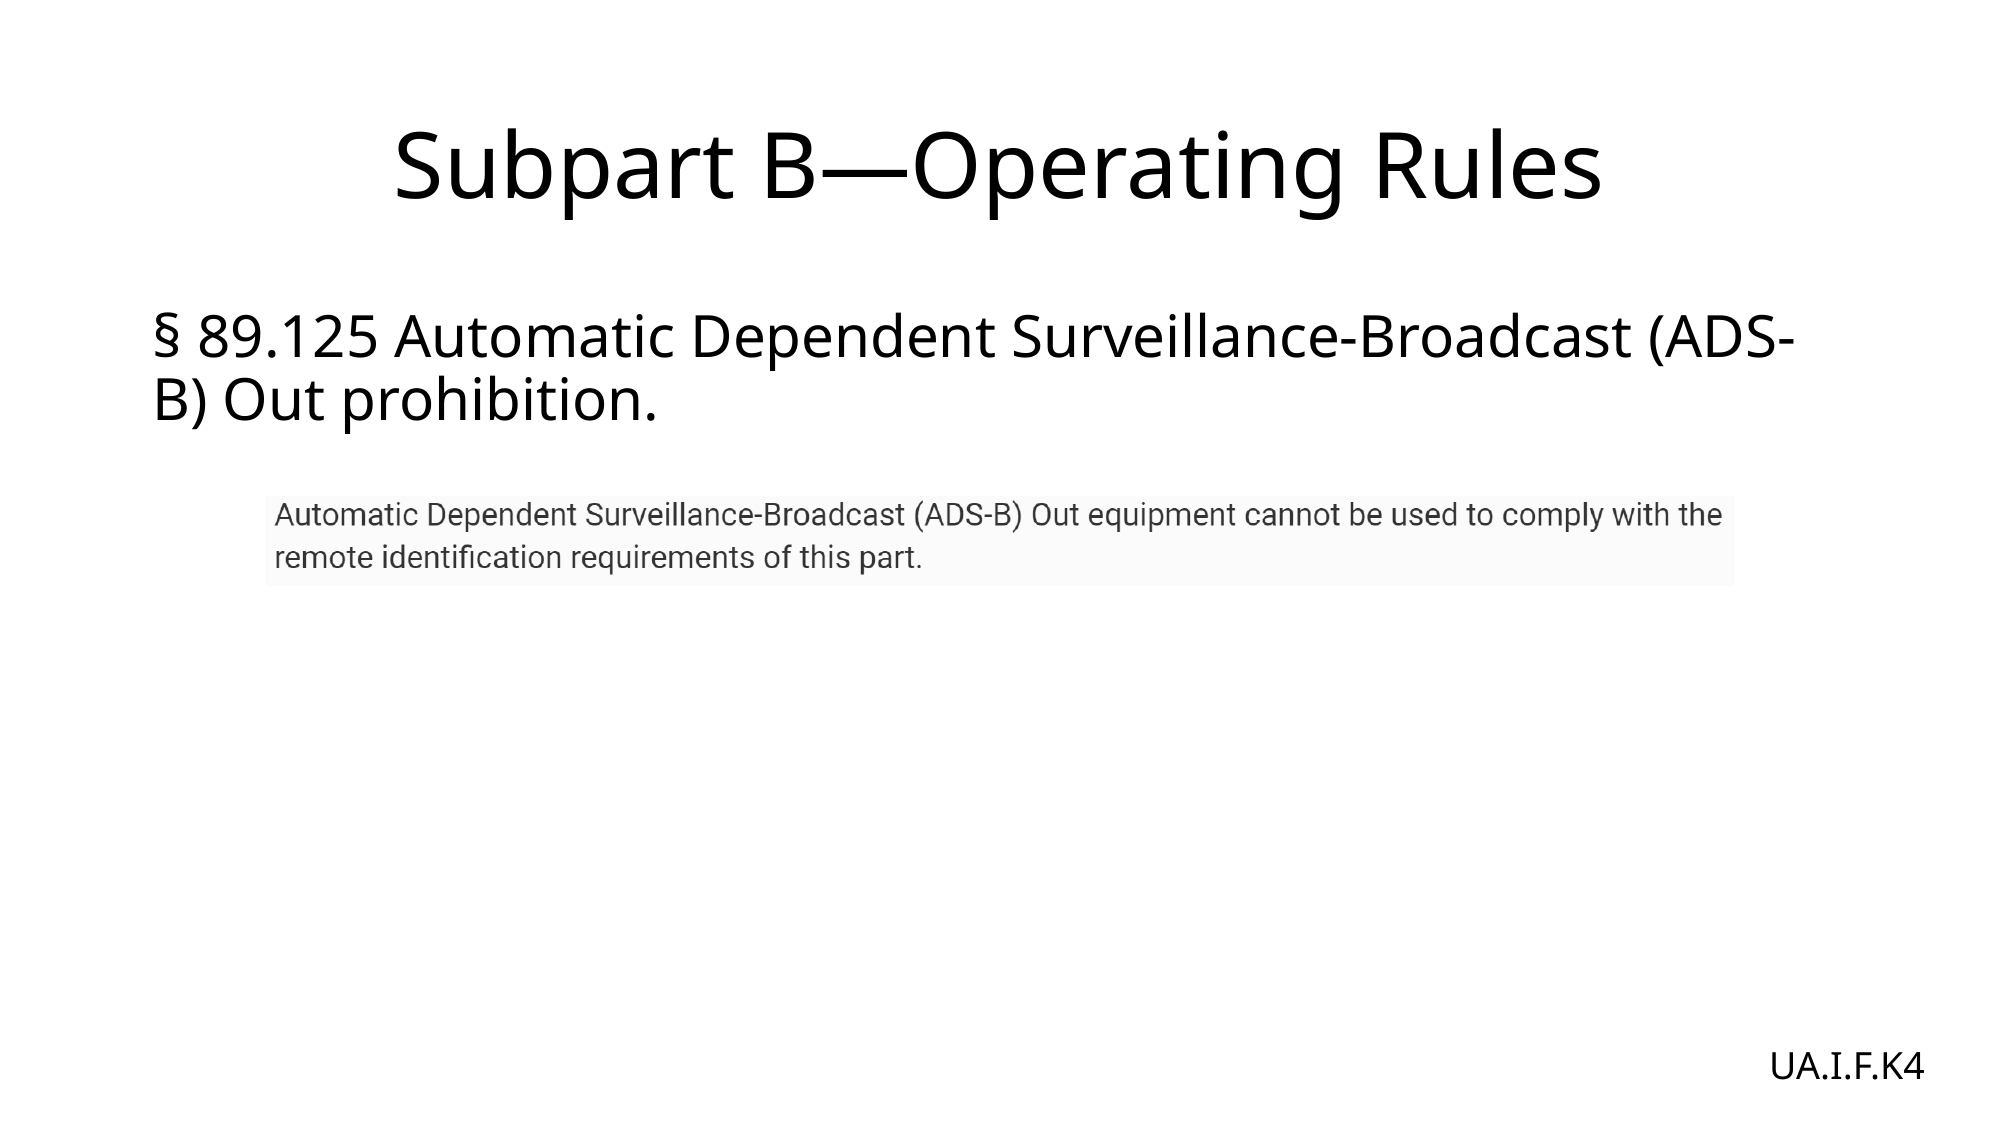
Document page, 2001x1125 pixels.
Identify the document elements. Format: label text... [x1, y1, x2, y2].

list § 89.125 Automatic Dependent Surveillance-Broadcast (ADS-B) Out prohibition. [137, 299, 1863, 1014]
picture [266, 495, 1734, 587]
text_box UA.I.F.K4 [1754, 1034, 1940, 1095]
title Subpart B—Operating Rules [137, 59, 1863, 278]
